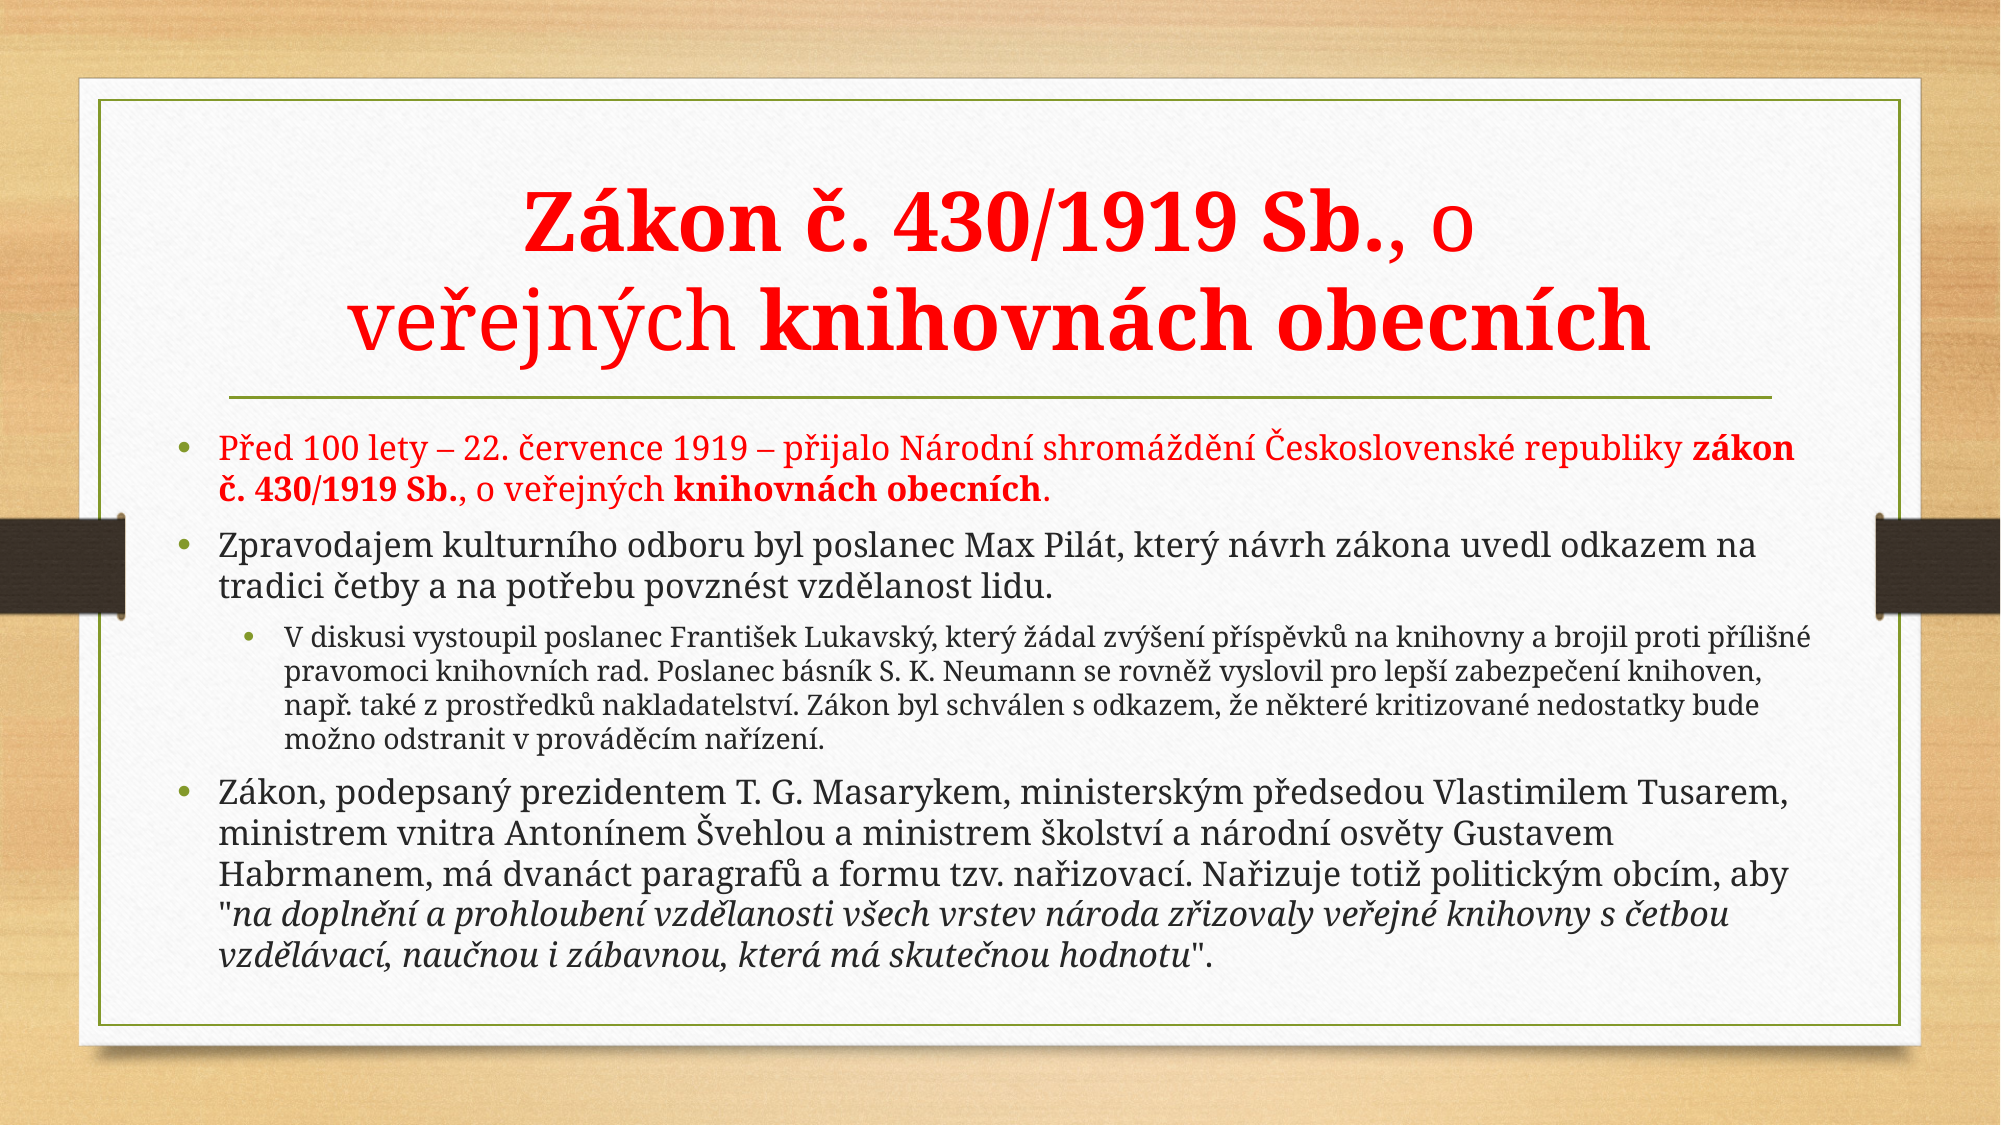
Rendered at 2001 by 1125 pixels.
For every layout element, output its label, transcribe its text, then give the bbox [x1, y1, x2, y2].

list Před 100 lety – 22. července 1919 – přijalo Národní shromáždění Československé republiky zákon č. 430/1919 Sb., o veřejných knihovnách obecních. Zpravodajem kulturního odboru byl poslanec Max Pilát, který návrh zákona uvedl odkazem na tradici četby a na potřebu povznést vzdělanost lidu. V diskusi vystoupil poslanec František Lukavský, který žádal zvýšení příspěvků na knihovny a brojil proti přílišné pravomoci knihovních rad. Poslanec básník S. K. Neumann se rovněž vyslovil pro lepší zabezpečení knihoven, např. také z prostředků nakladatelství. Zákon byl schválen s odkazem, že některé kritizované nedostatky bude možno odstranit v prováděcím nařízení. Zákon, podepsaný prezidentem T. G. Masarykem, ministerským předsedou Vlastimilem Tusarem, ministrem vnitra Antonínem Švehlou a ministrem školství a národní osvěty Gustavem Habrmanem, má dvanáct paragrafů a formu tzv. nařizovací. Nařizuje totiž politickým obcím, aby "na doplnění a prohloubení vzdělanosti všech vrstev národa zřizovaly veřejné knihovny s četbou vzdělávací, naučnou i zábavnou, která má skutečnou hodnotu". [162, 419, 1839, 993]
title Zákon č. 430/1919 Sb., o veřejných knihovnách obecních [212, 161, 1788, 375]
picture [0, 0, 2001, 1125]
